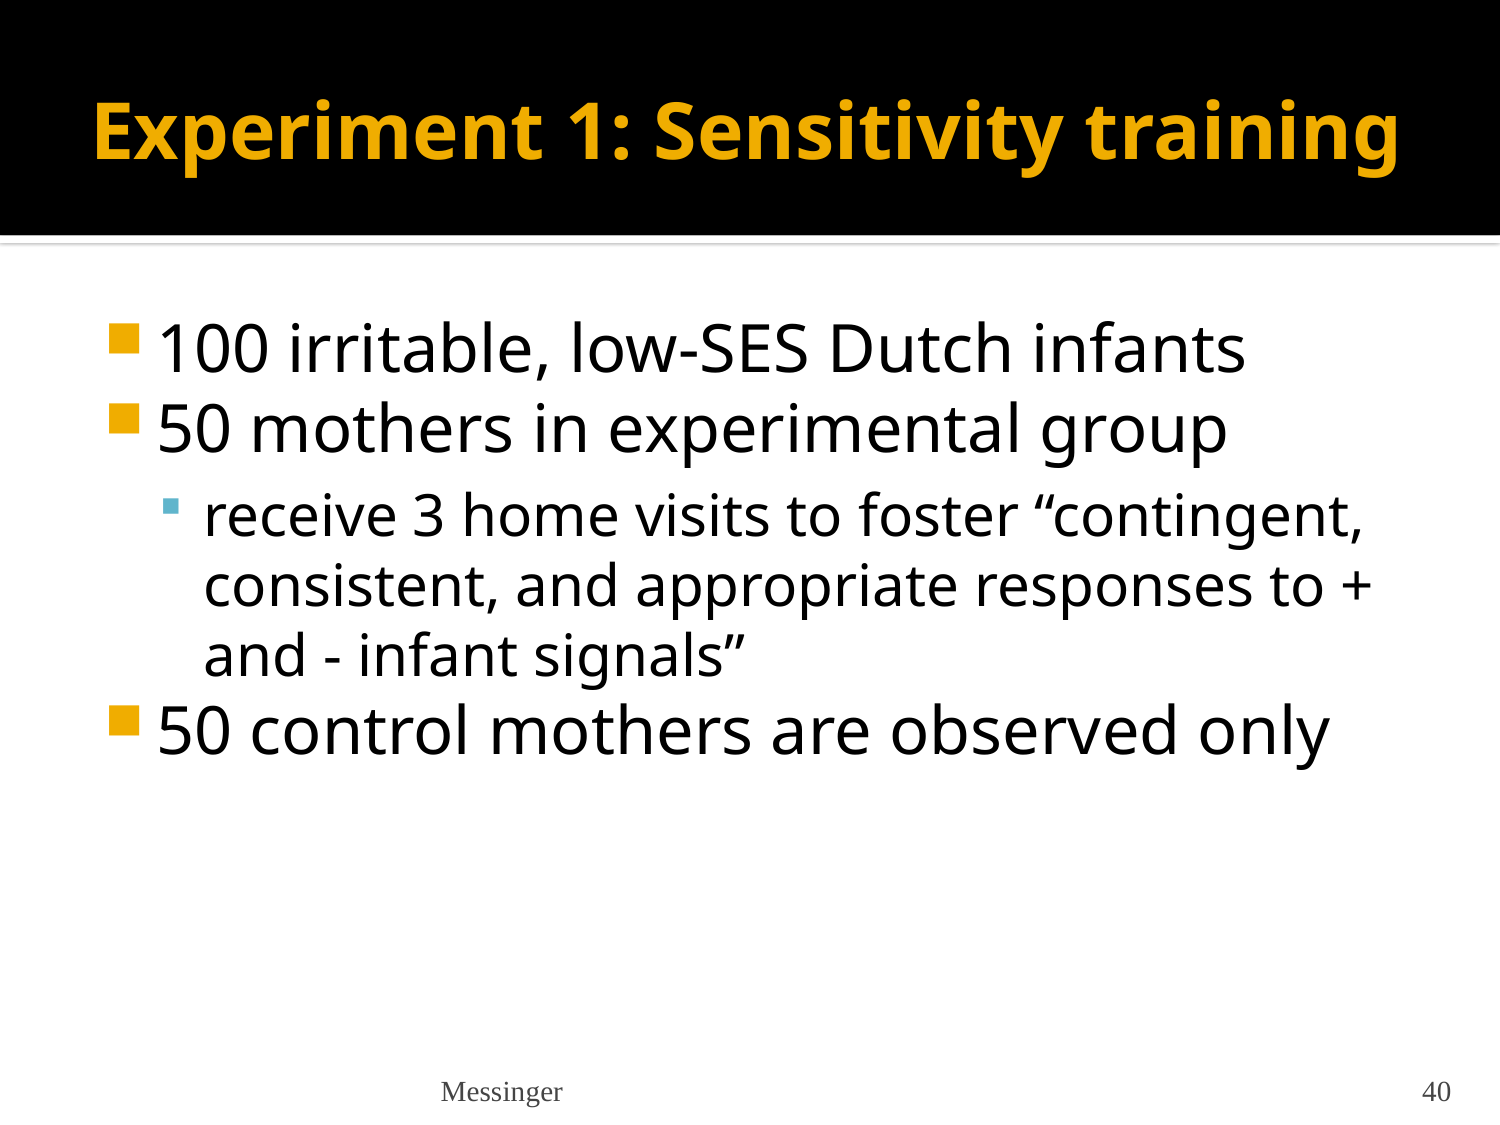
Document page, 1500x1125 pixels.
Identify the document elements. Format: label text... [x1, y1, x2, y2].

title Experiment 1: Sensitivity training [75, 25, 1425, 231]
footer Messinger [433, 1062, 1337, 1108]
slide_number 40 [1345, 1062, 1467, 1108]
list 100 irritable, low-SES Dutch infants 50 mothers in experimental group receive 3 home visits to foster “contingent, consistent, and appropriate responses to + and - infant signals” 50 control mothers are observed only [75, 291, 1425, 1050]
